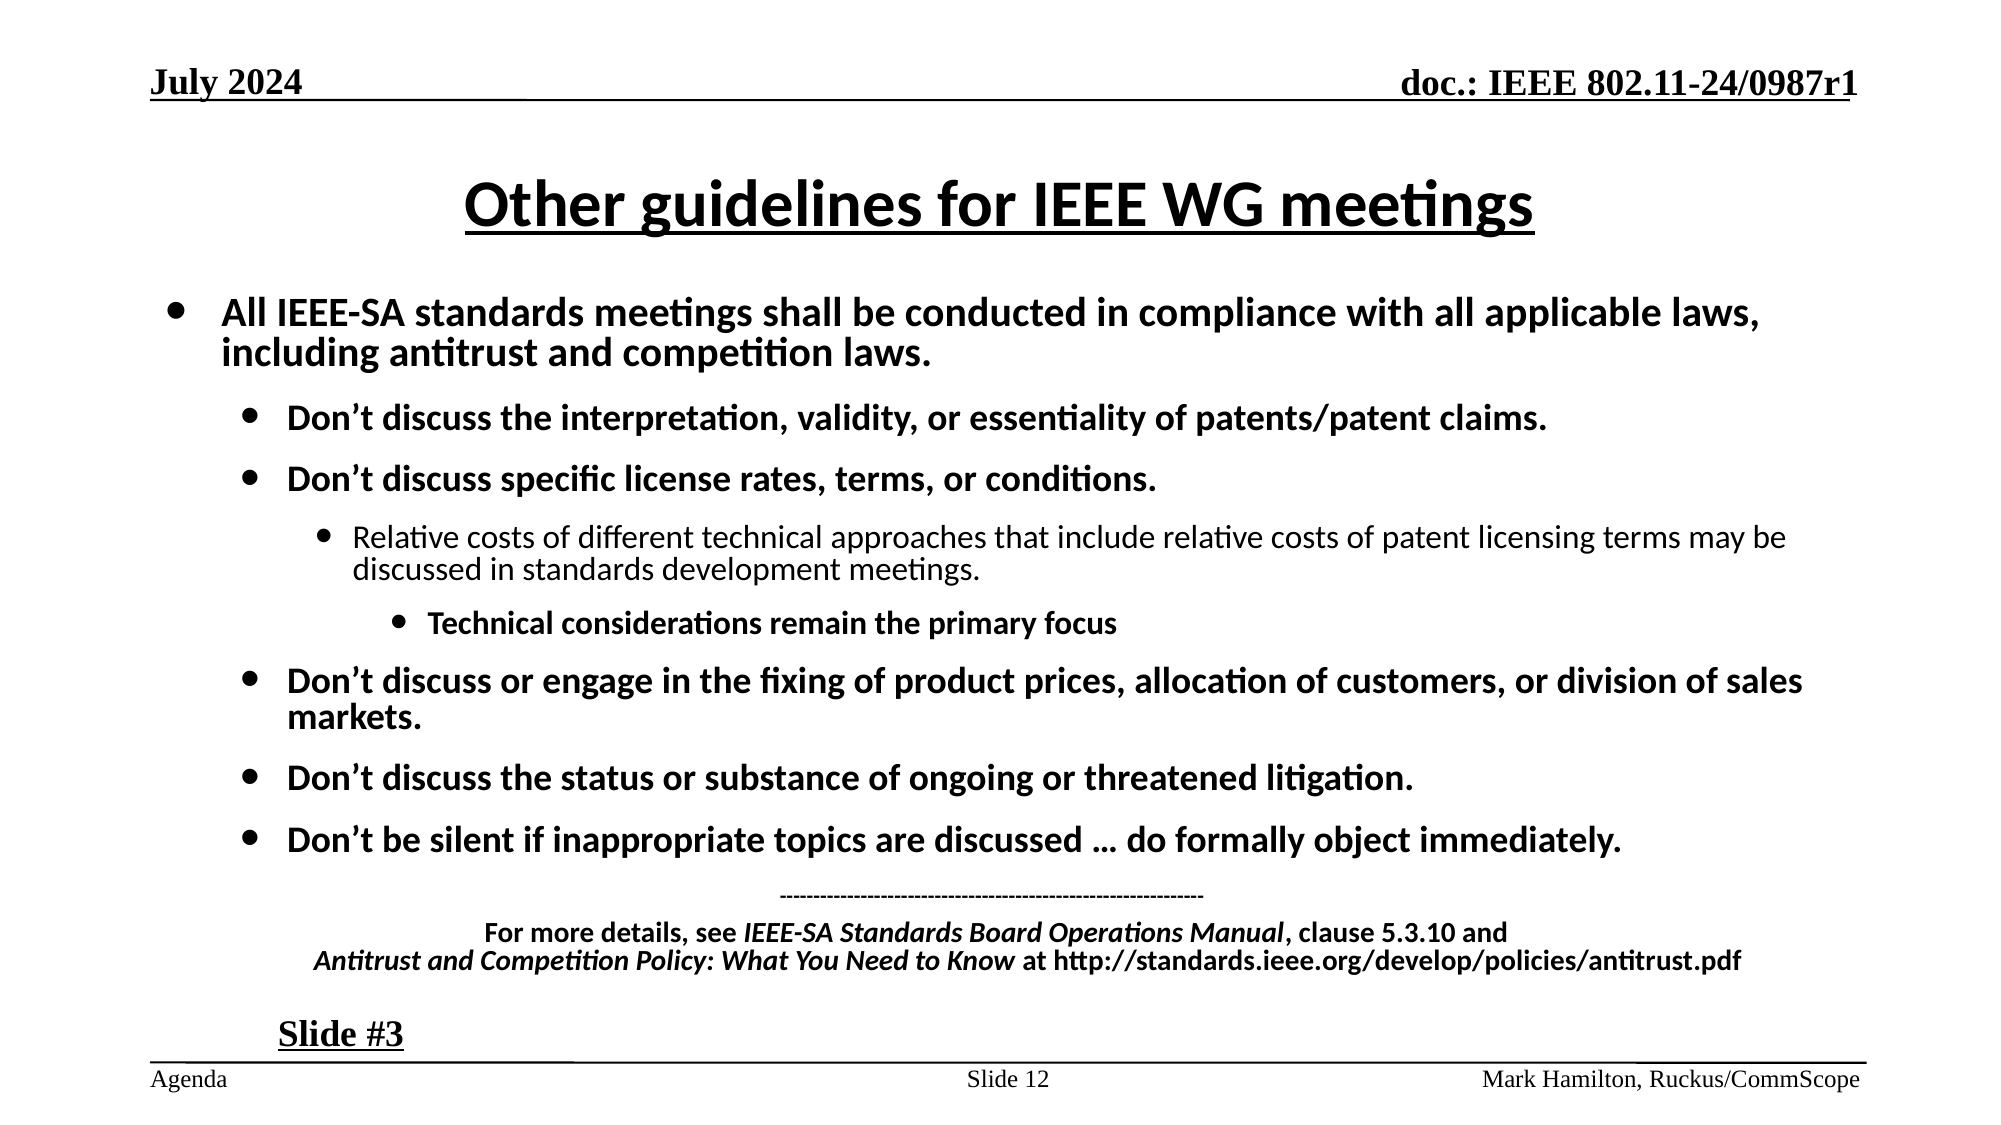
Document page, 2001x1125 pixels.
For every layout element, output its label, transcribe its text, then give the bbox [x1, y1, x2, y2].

text_box Slide #3 [263, 1001, 420, 1062]
title Other guidelines for IEEE WG meetings [149, 112, 1850, 286]
list All IEEE-SA standards meetings shall be conducted in compliance with all applicable laws, including antitrust and competition laws. Don’t discuss the interpretation, validity, or essentiality of patents/patent claims. Don’t discuss specific license rates, terms, or conditions. Relative costs of different technical approaches that include relative costs of patent licensing terms may be discussed in standards development meetings. Technical considerations remain the primary focus Don’t discuss or engage in the fixing of product prices, allocation of customers, or division of sales markets. Don’t discuss the status or substance of ongoing or threatened litigation. Don’t be silent if inappropriate topics are discussed … do formally object immediately. --------------------------------------------------------------- For more details, see IEEE-SA Standards Board Operations Manual, clause 5.3.10 and Antitrust and Competition Policy: What You Need to Know at http://standards.ieee.org/develop/policies/antitrust.pdf [149, 286, 1850, 1000]
slide_number Slide 12 [950, 1061, 1067, 1123]
